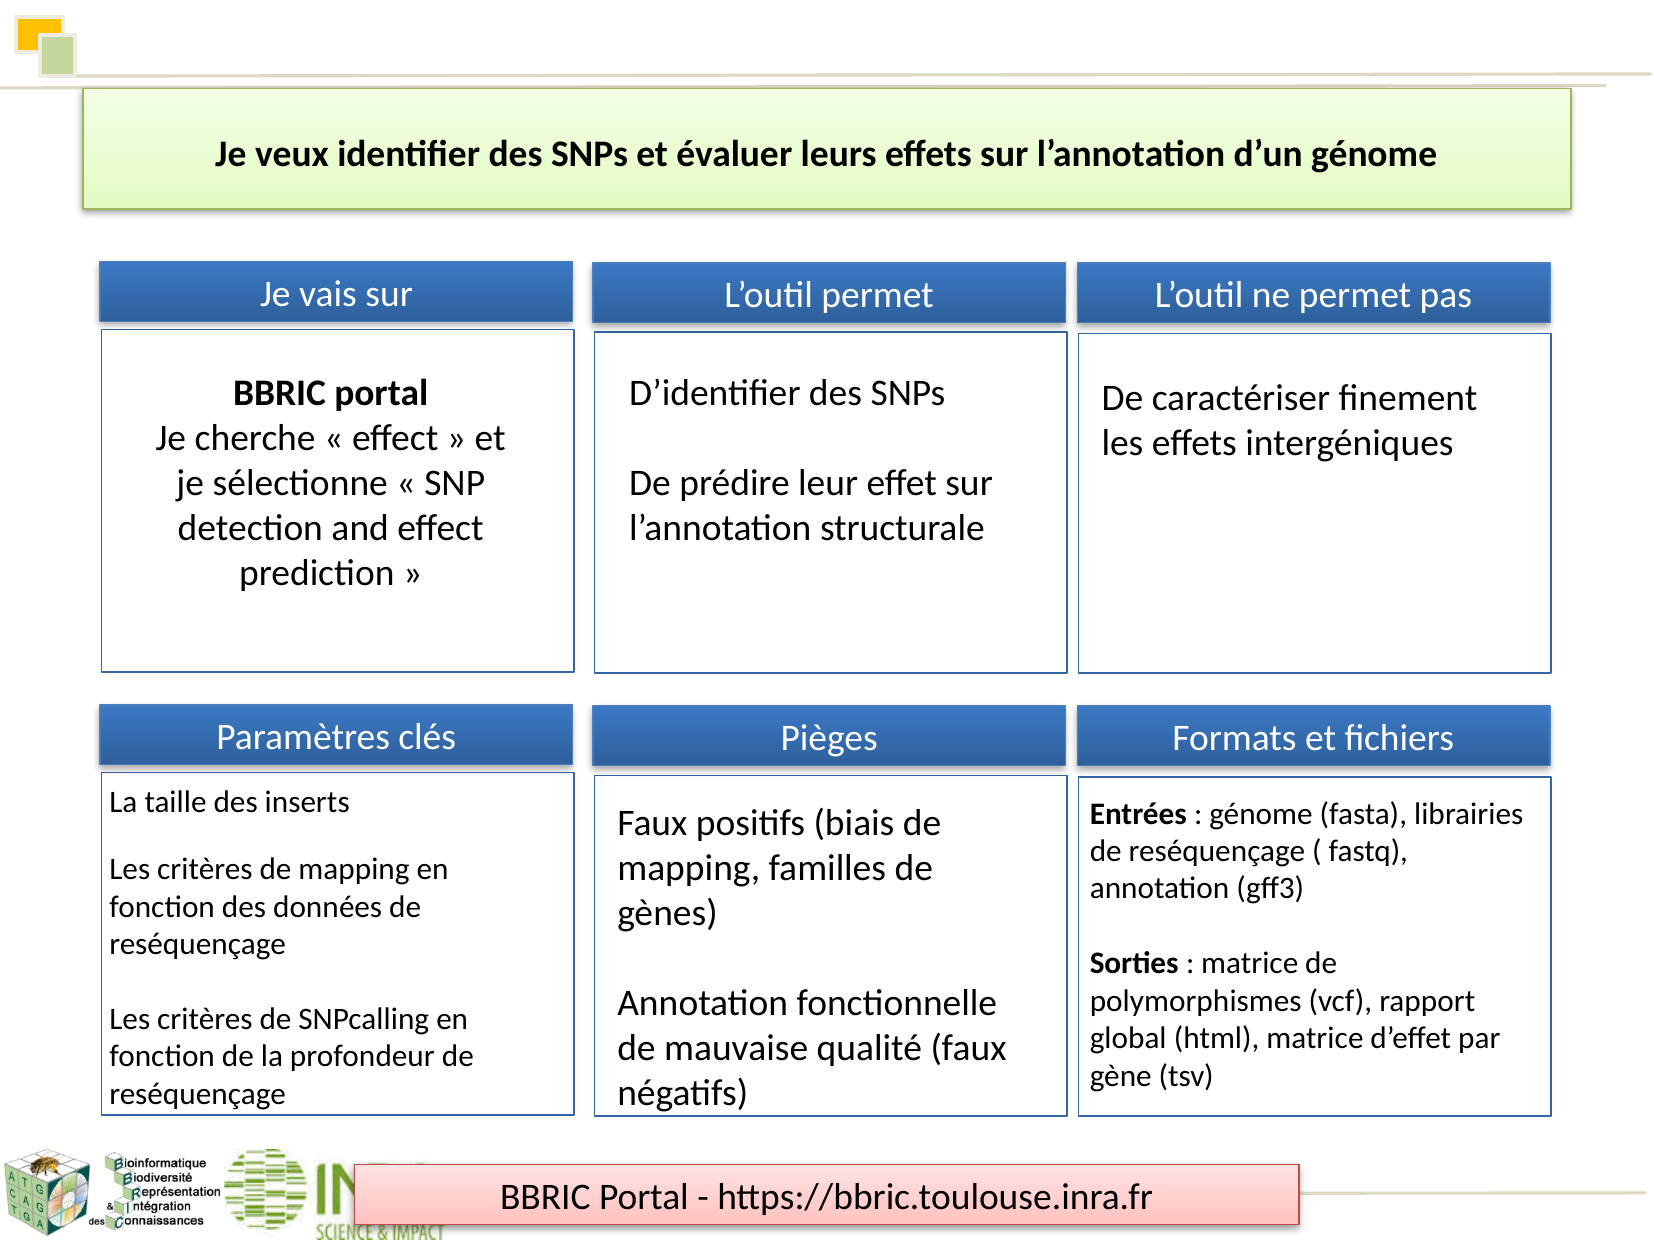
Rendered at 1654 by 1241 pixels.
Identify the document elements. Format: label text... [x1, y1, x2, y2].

picture [0, 1141, 445, 1240]
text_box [592, 705, 1068, 1117]
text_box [1077, 705, 1552, 1117]
text_box Je veux identifier des SNPs et évaluer leurs effets sur l’annotation d’un génome [82, 88, 1572, 210]
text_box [592, 262, 1068, 674]
text_box BBRIC Portal - https://bbric.toulouse.inra.fr [354, 1164, 1300, 1225]
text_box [99, 704, 575, 1116]
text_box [1077, 262, 1552, 674]
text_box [99, 261, 575, 673]
